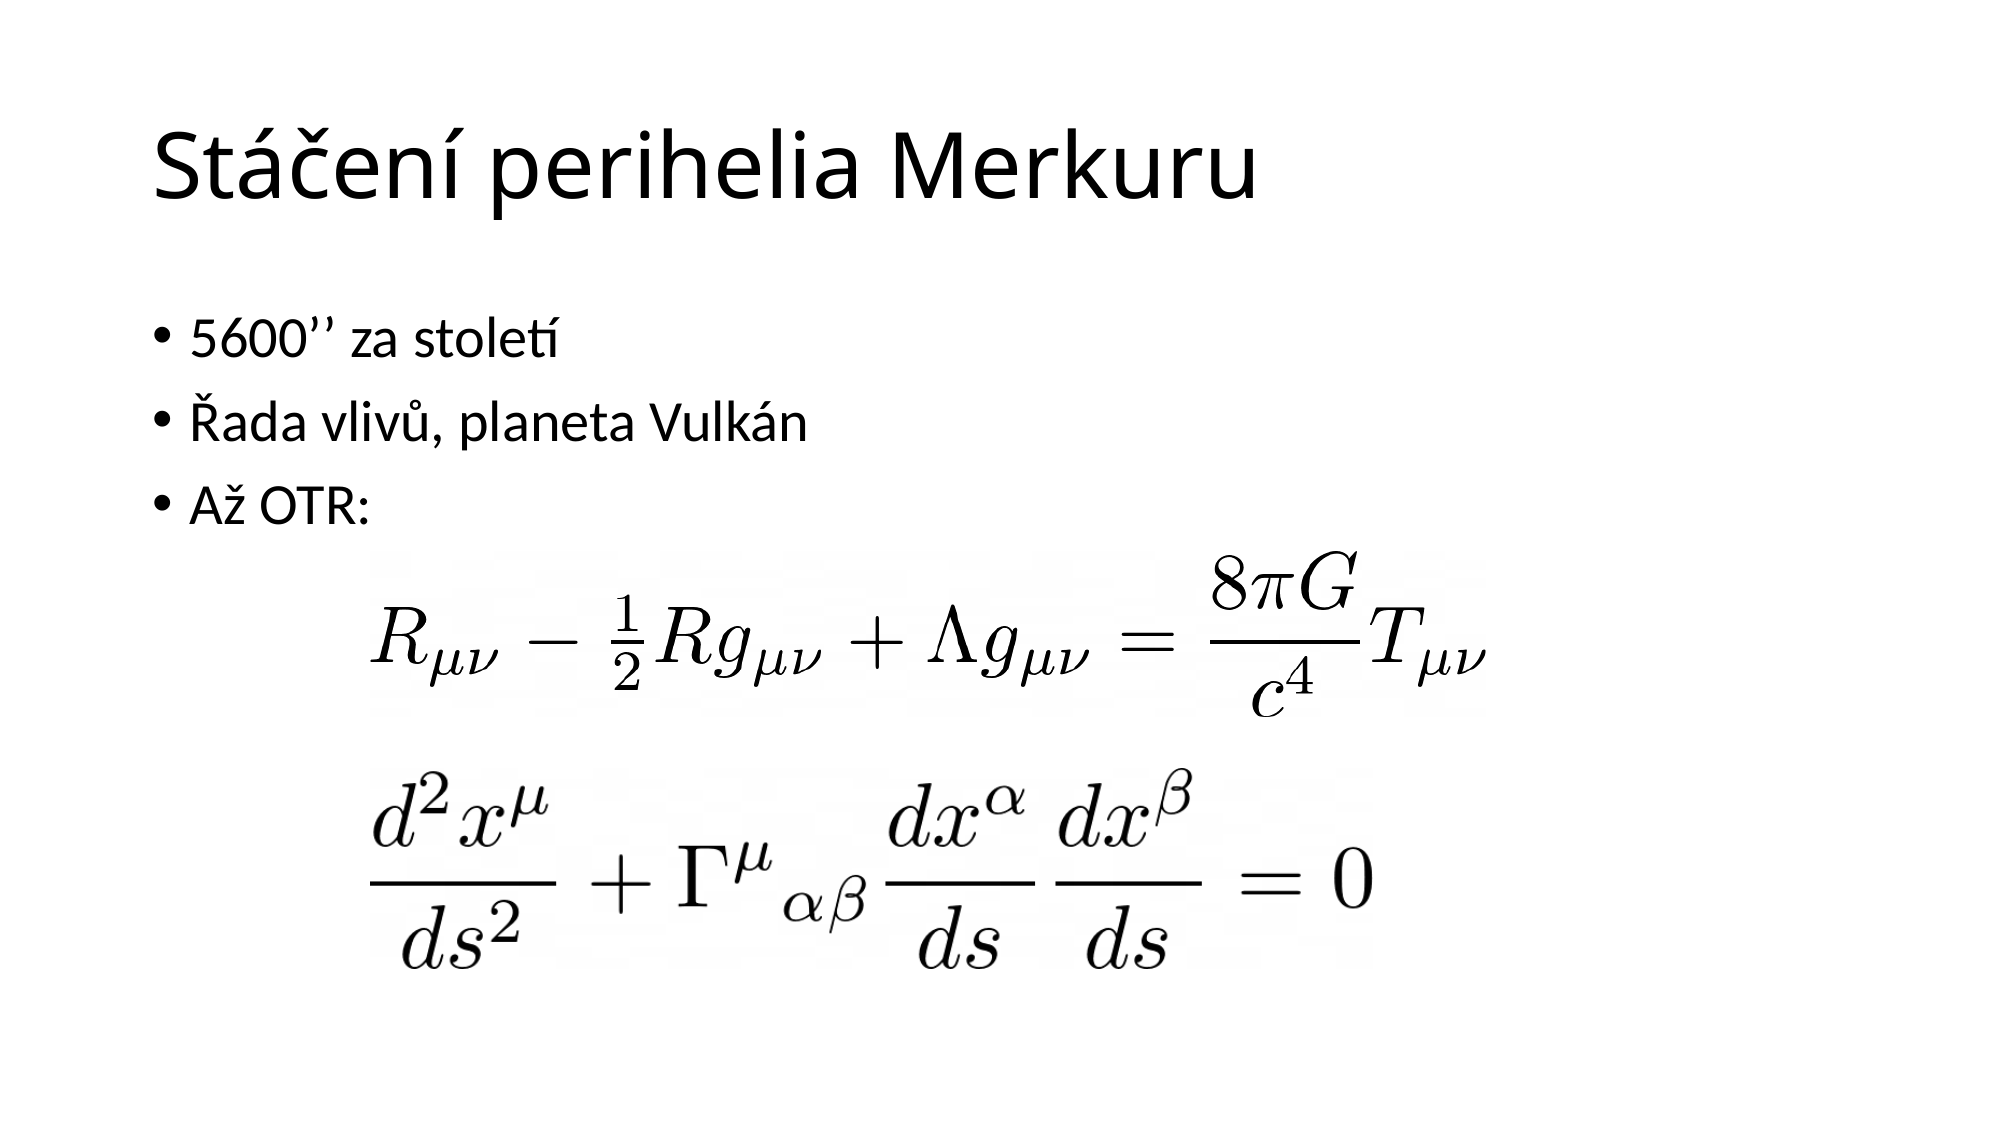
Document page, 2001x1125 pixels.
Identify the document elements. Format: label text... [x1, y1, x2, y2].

picture [370, 551, 1486, 717]
picture [370, 768, 1373, 969]
title Stáčení perihelia Merkuru [137, 59, 1863, 278]
list 5600’’ za století Řada vlivů, planeta Vulkán Až OTR: [137, 299, 1863, 1014]
